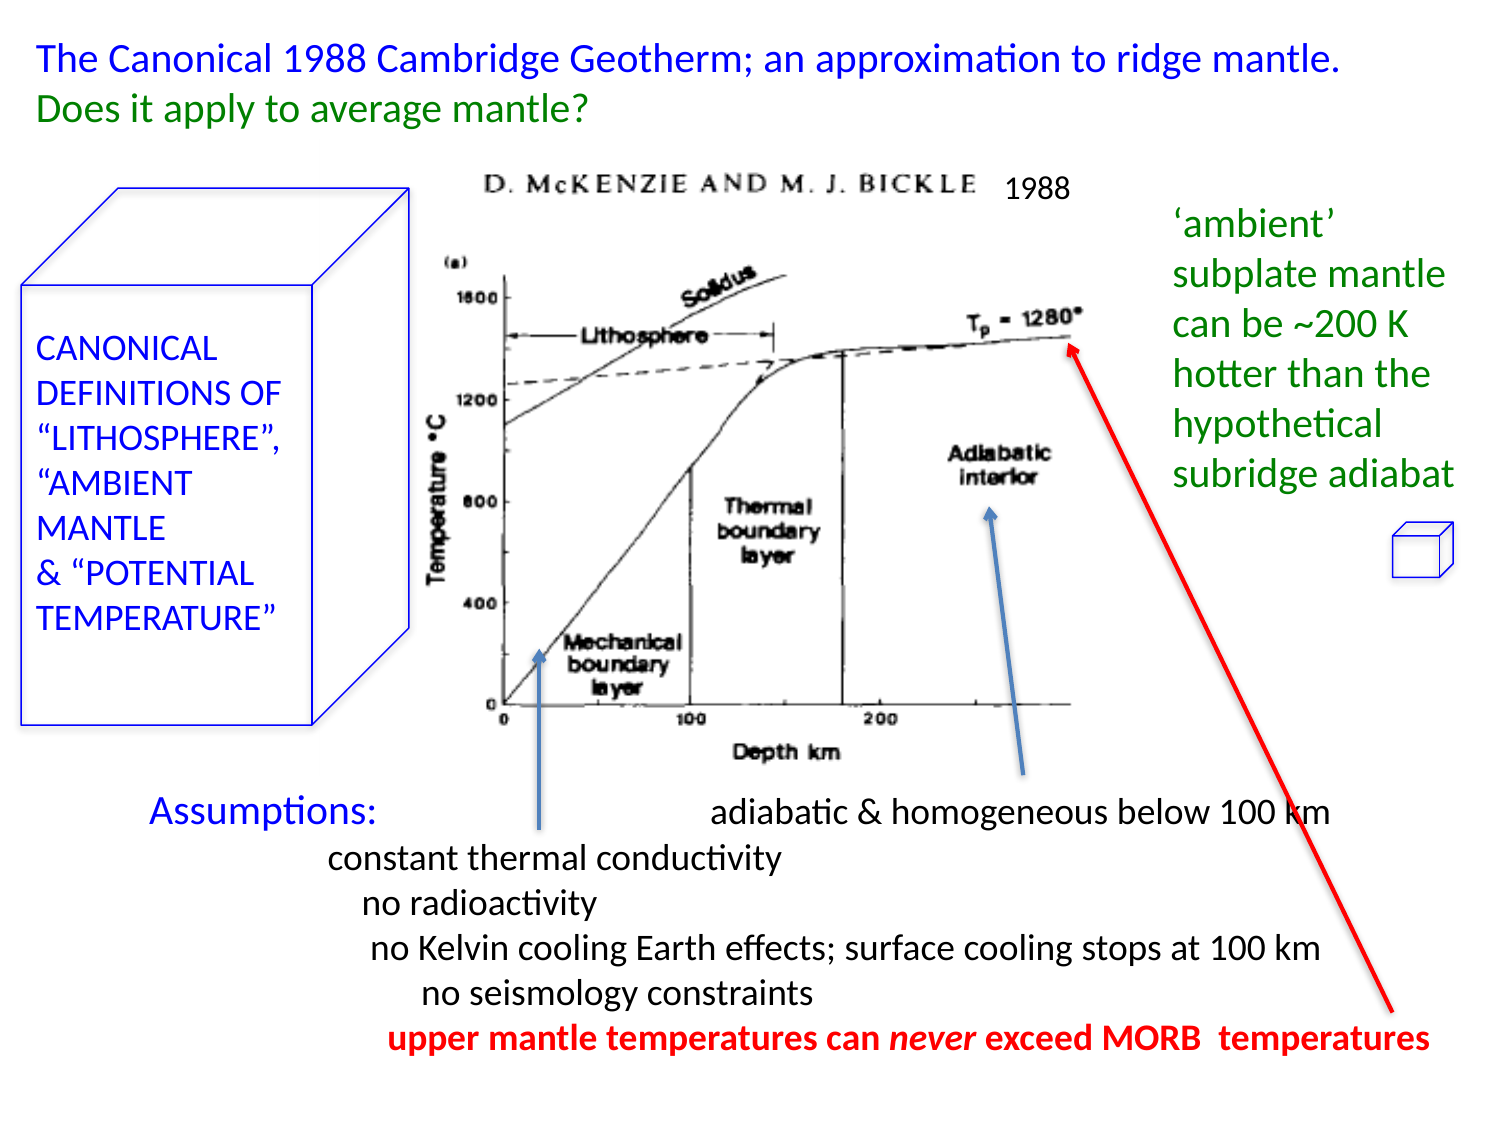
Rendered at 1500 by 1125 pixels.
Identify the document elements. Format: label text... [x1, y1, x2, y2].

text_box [988, 506, 1024, 776]
text_box Assumptions: adiabatic & homogeneous below 100 km constant thermal conductivity no radioactivity no Kelvin cooling Earth effects; surface cooling stops at 100 km no seismology constraints upper mantle temperatures can never exceed MORB temperatures [134, 775, 1480, 1066]
text_box ‘ambient’ subplate mantle can be ~200 K hotter than the hypothetical subridge adiabat [1185, 188, 1480, 503]
text_box The Canonical 1988 Cambridge Geotherm; an approximation to ridge mantle. Does it apply to average mantle? [21, 23, 1500, 139]
text_box [1397, 521, 1454, 579]
text_box 100 200 300 [1397, 523, 1450, 535]
text_box [20, 187, 313, 726]
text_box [1440, 526, 1452, 574]
text_box Depth(km/s) [25, 189, 313, 284]
picture [318, 139, 1182, 776]
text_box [1067, 342, 1393, 1013]
